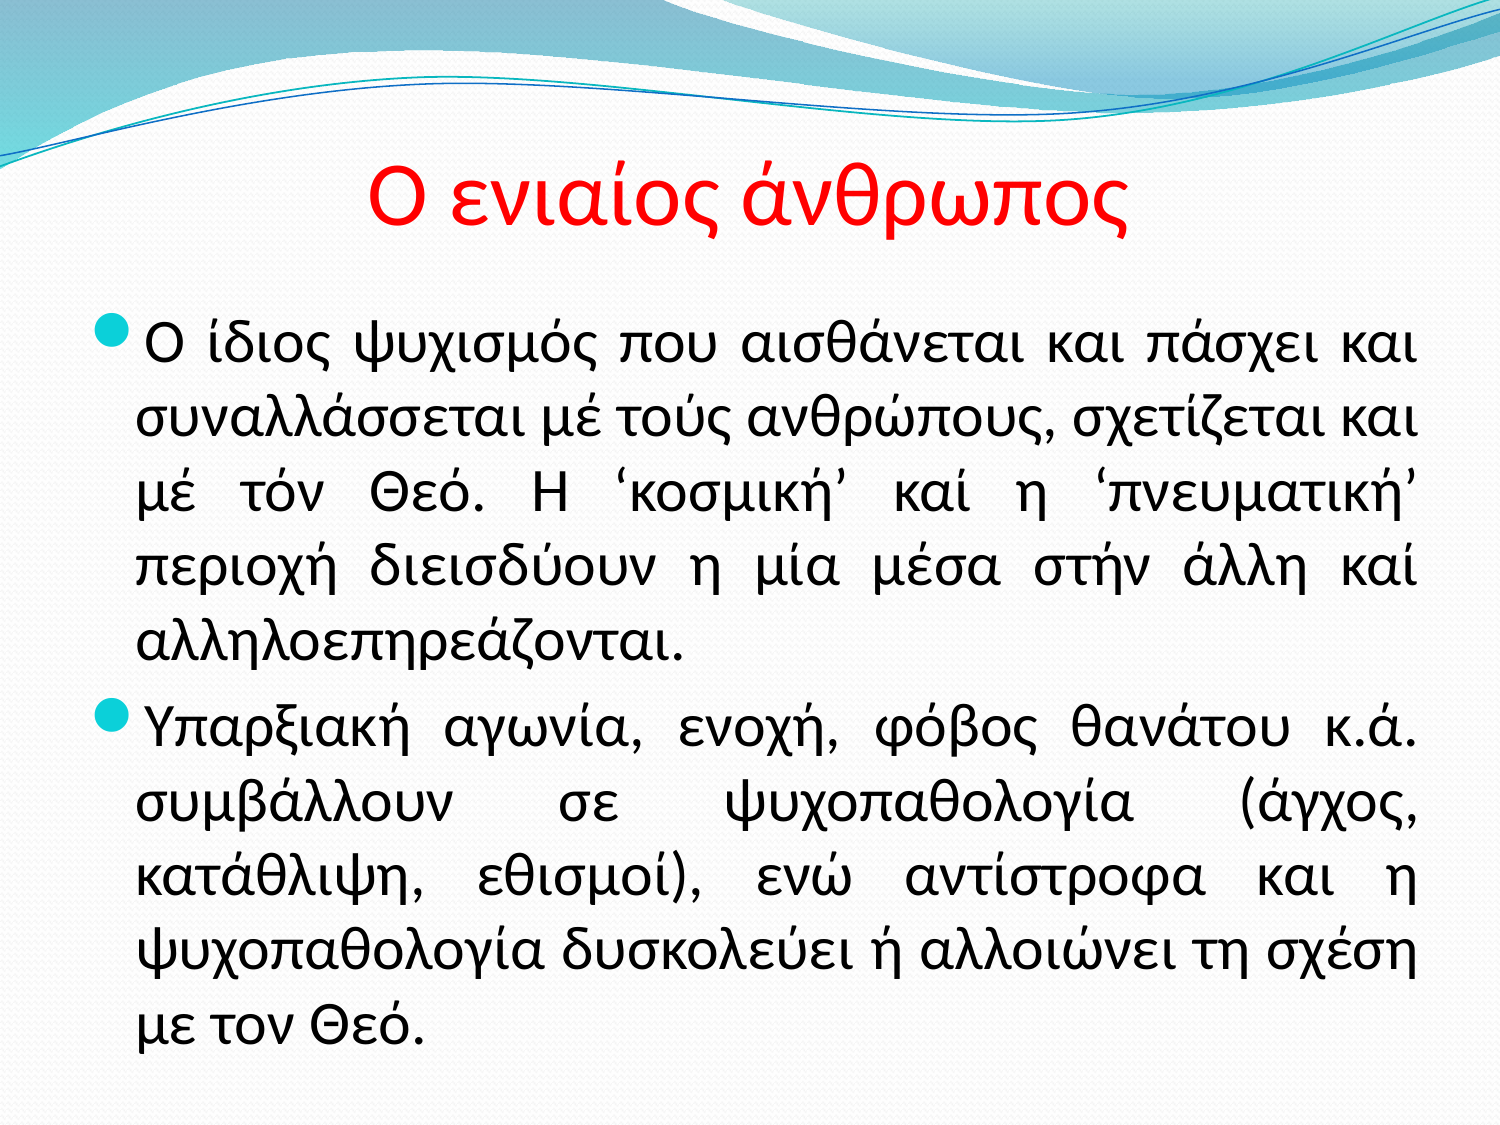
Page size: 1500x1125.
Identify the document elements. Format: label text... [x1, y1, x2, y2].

list Ο ίδιος ψυχισμός που αισθάνεται και πάσχει και συναλλάσσεται μέ τούς ανθρώπους, σχετίζεται και μέ τόν Θεό. Η ‘κοσμική’ καί η ‘πνευματική’ περιοχή διεισδύουν η μία μέσα στήν άλλη καί αλληλοεπηρεάζονται. Υπαρξιακή αγωνία, ενοχή, φόβος θανάτου κ.ά. συμβάλλουν σε ψυχοπαθολογία (άγχος, κατάθλιψη, εθισμοί), ενώ αντίστροφα και η ψυχοπαθολογία δυσκολεύει ή αλλοιώνει τη σχέση με τον Θεό. [75, 292, 1436, 1071]
title Ο ενιαίος άνθρωπος [75, 115, 1424, 244]
